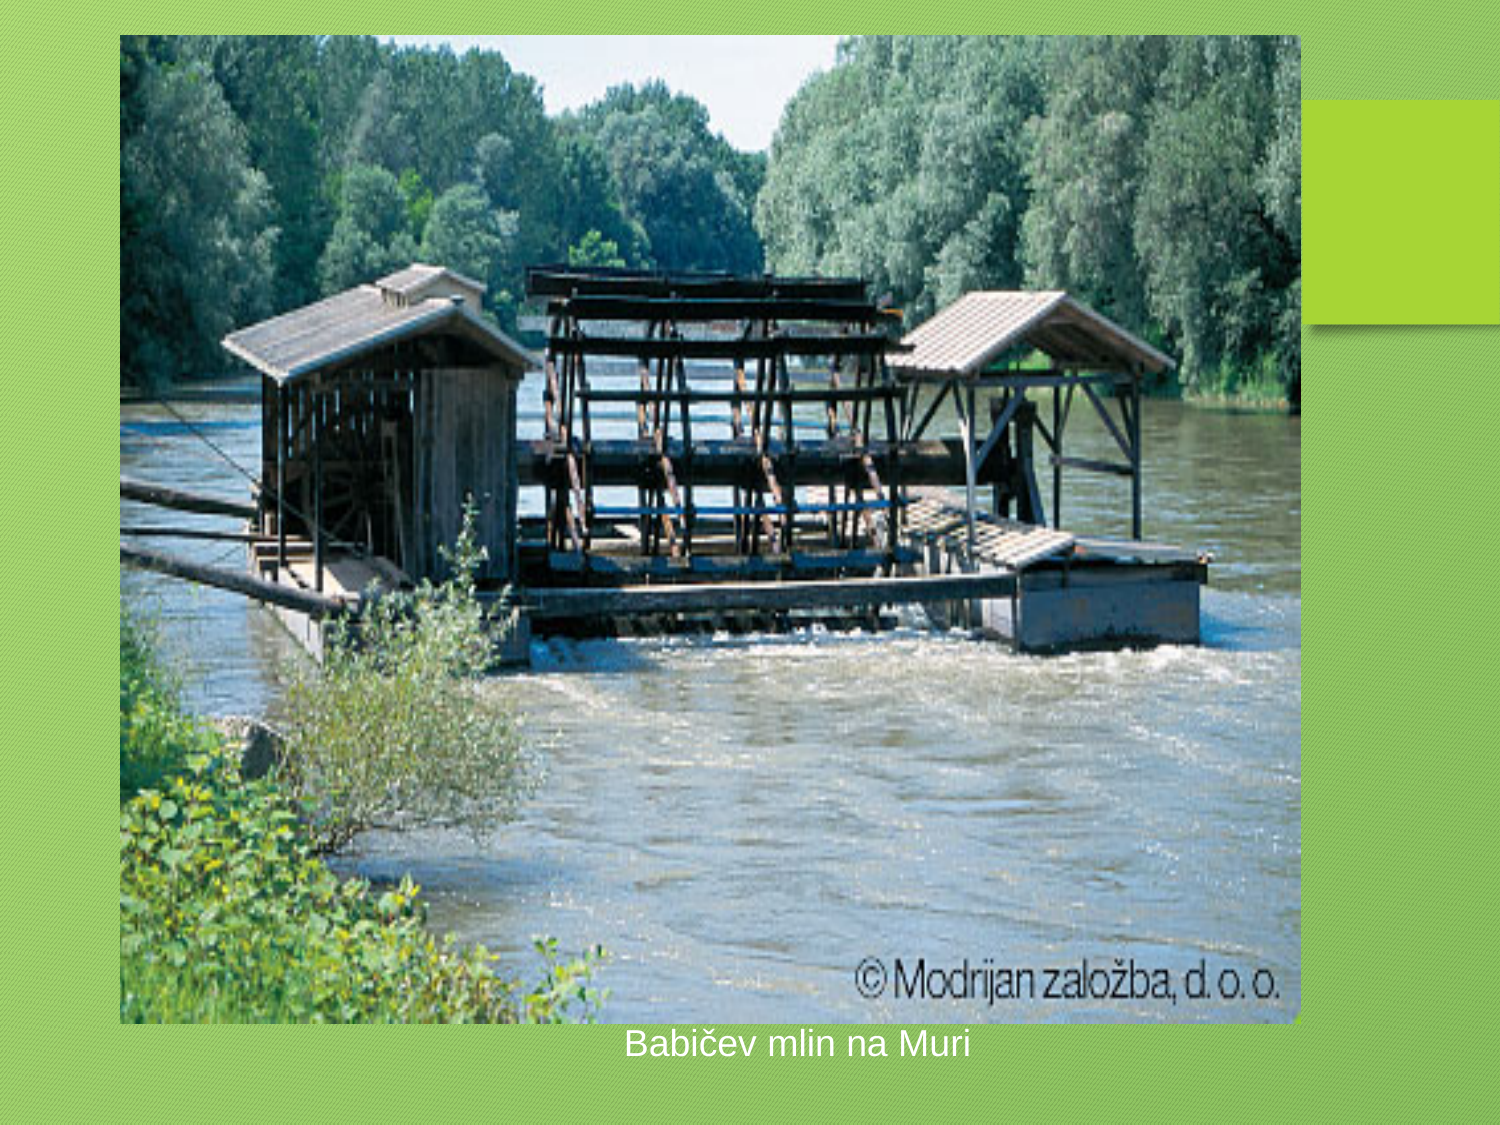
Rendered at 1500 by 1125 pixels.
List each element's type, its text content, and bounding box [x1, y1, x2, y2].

picture [120, 35, 1500, 1024]
text_box Babičev mlin na Muri [609, 1024, 987, 1072]
